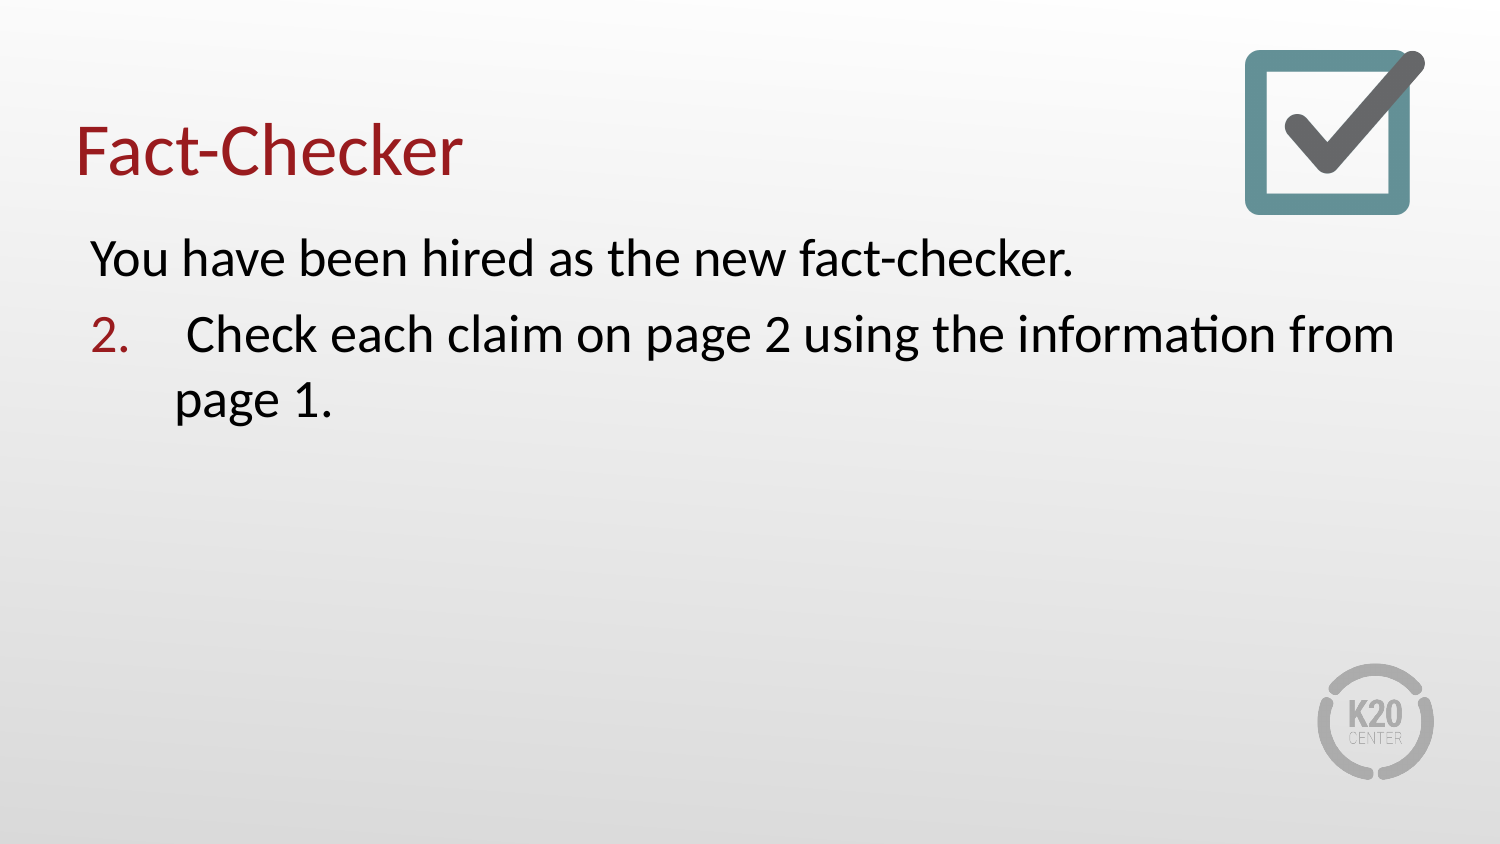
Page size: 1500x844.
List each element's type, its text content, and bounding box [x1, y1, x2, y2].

list You have been hired as the new fact-checker. Check each claim on page 2 using the information from page 1. [75, 214, 1425, 779]
title Fact-Checker [75, 50, 1245, 191]
picture [1245, 50, 1426, 215]
